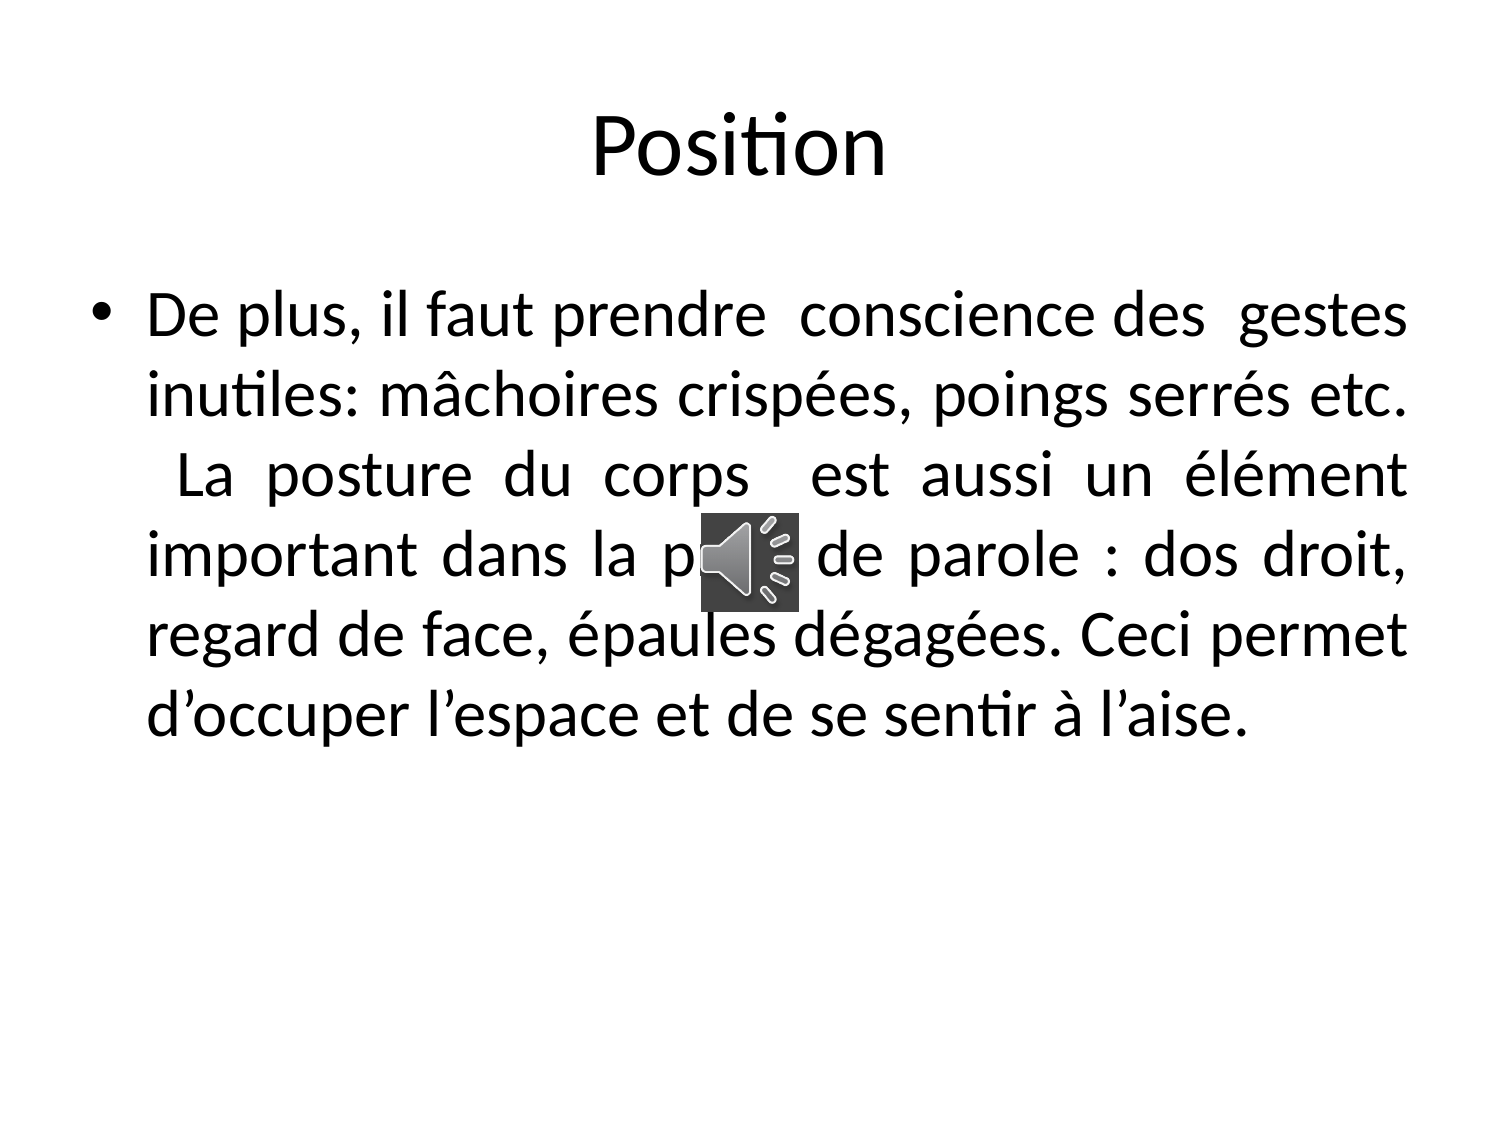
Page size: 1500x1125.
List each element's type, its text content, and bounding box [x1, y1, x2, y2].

picture [699, 512, 801, 613]
list De plus, il faut prendre conscience des gestes inutiles: mâchoires crispées, poings serrés etc. La posture du corps est aussi un élément important dans la prise de parole : dos droit, regard de face, épaules dégagées. Ceci permet d’occuper l’espace et de se sentir à l’aise. [75, 262, 1425, 1005]
title Position [75, 45, 1425, 233]
